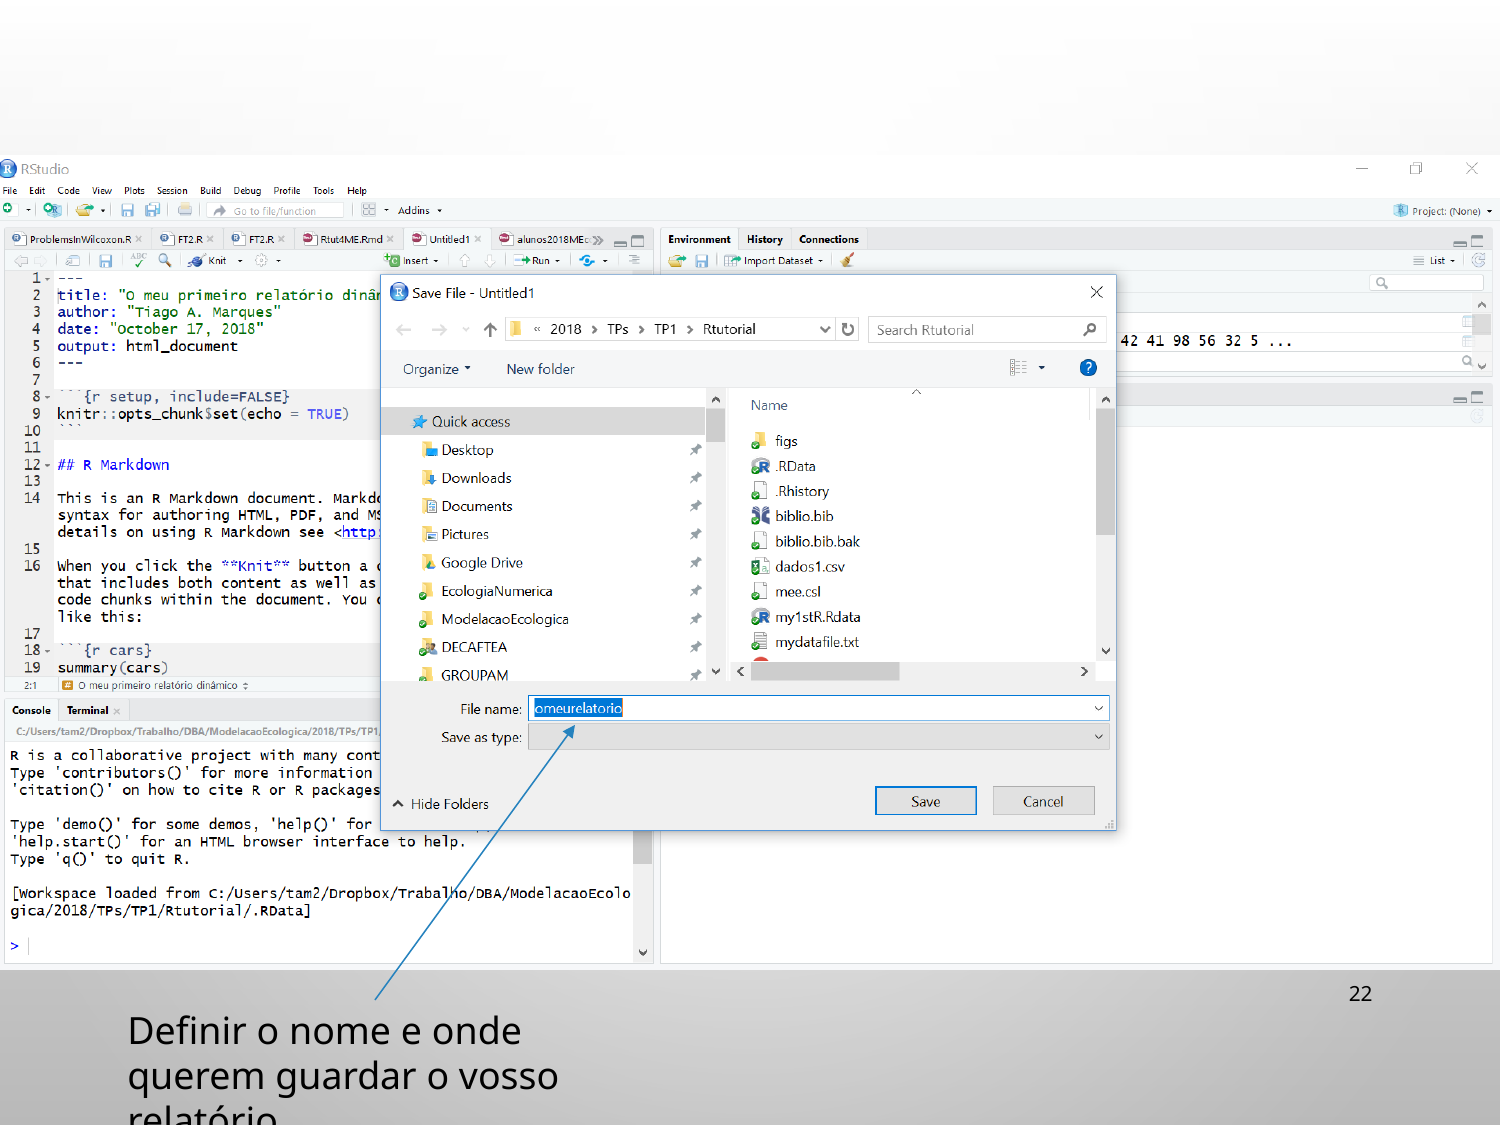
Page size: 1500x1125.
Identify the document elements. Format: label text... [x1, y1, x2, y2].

text_box Definir o nome e onde querem guardar o vosso relatório [112, 999, 638, 1125]
picture [0, 0, 1500, 1125]
slide_number 22 [1293, 979, 1388, 1025]
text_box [374, 724, 576, 1001]
